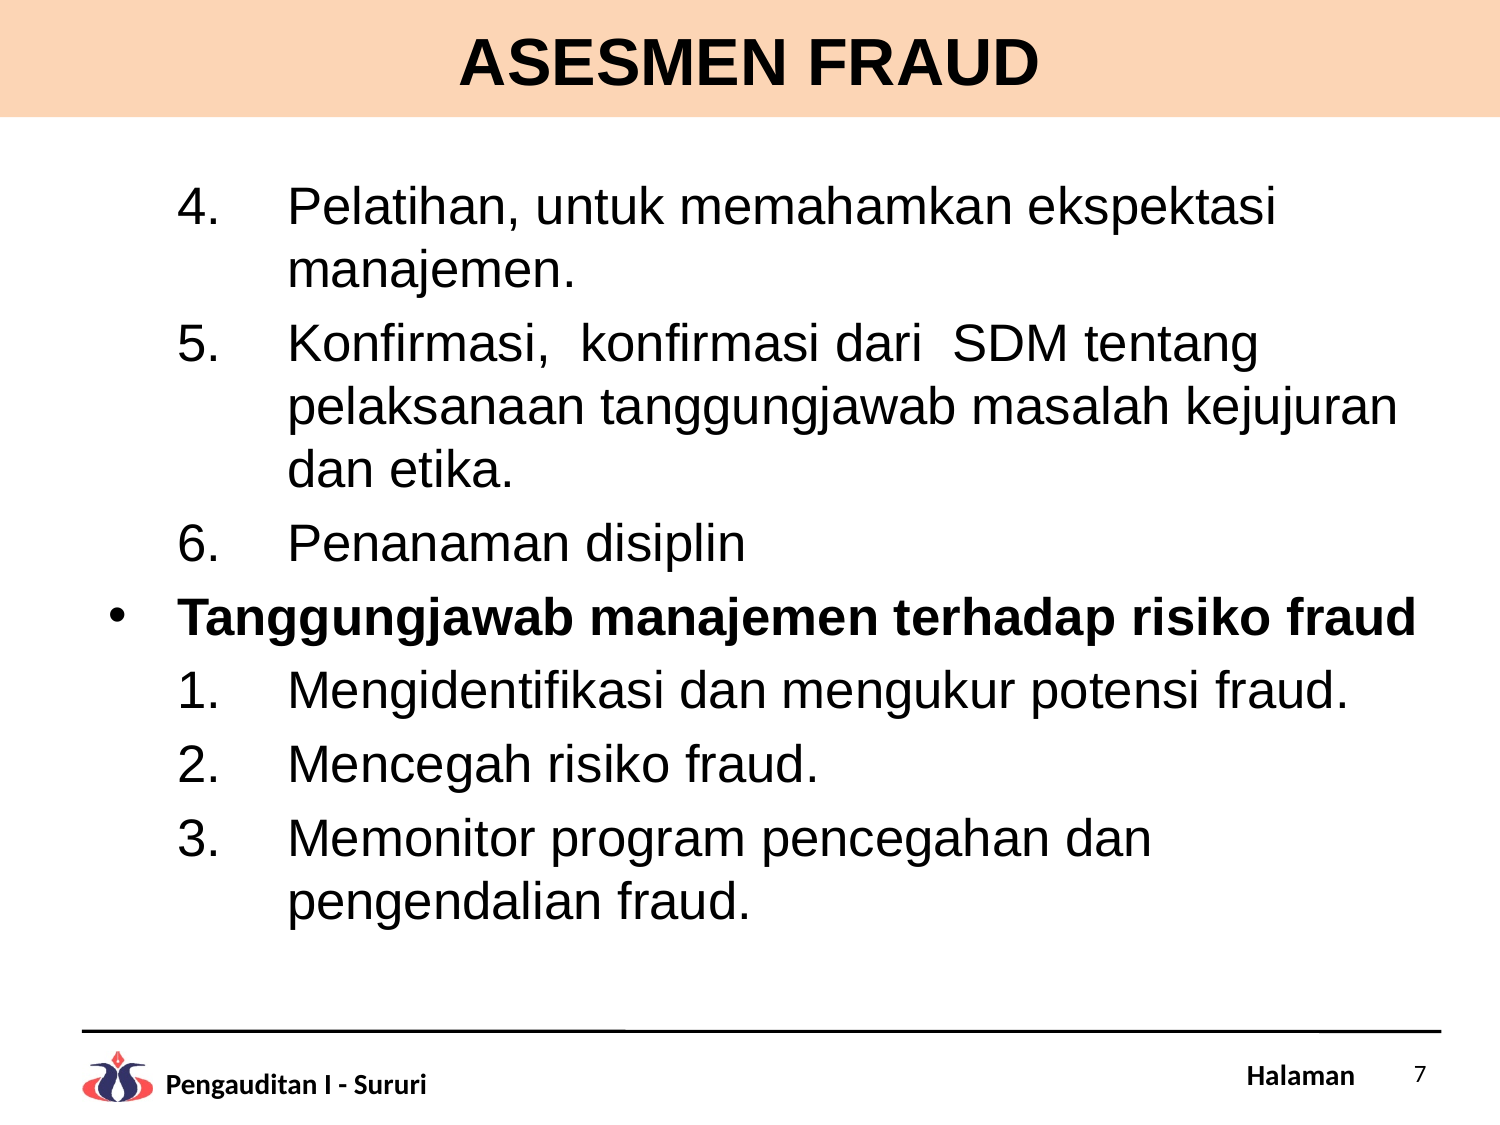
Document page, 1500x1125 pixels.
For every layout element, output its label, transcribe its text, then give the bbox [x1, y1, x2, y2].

subtitle Pelatihan, untuk memahamkan ekspektasi manajemen. Konfirmasi, konfirmasi dari SDM tentang pelaksanaan tanggungjawab masalah kejujuran dan etika. Penanaman disiplin Tanggungjawab manajemen terhadap risiko fraud Mengidentifikasi dan mengukur potensi fraud. Mencegah risiko fraud. Memonitor program pencegahan dan pengendalian fraud. [93, 164, 1442, 1008]
slide_number 7 [1371, 1042, 1442, 1103]
title ASESMEN FRAUD [0, 0, 1500, 118]
picture [82, 1051, 153, 1102]
